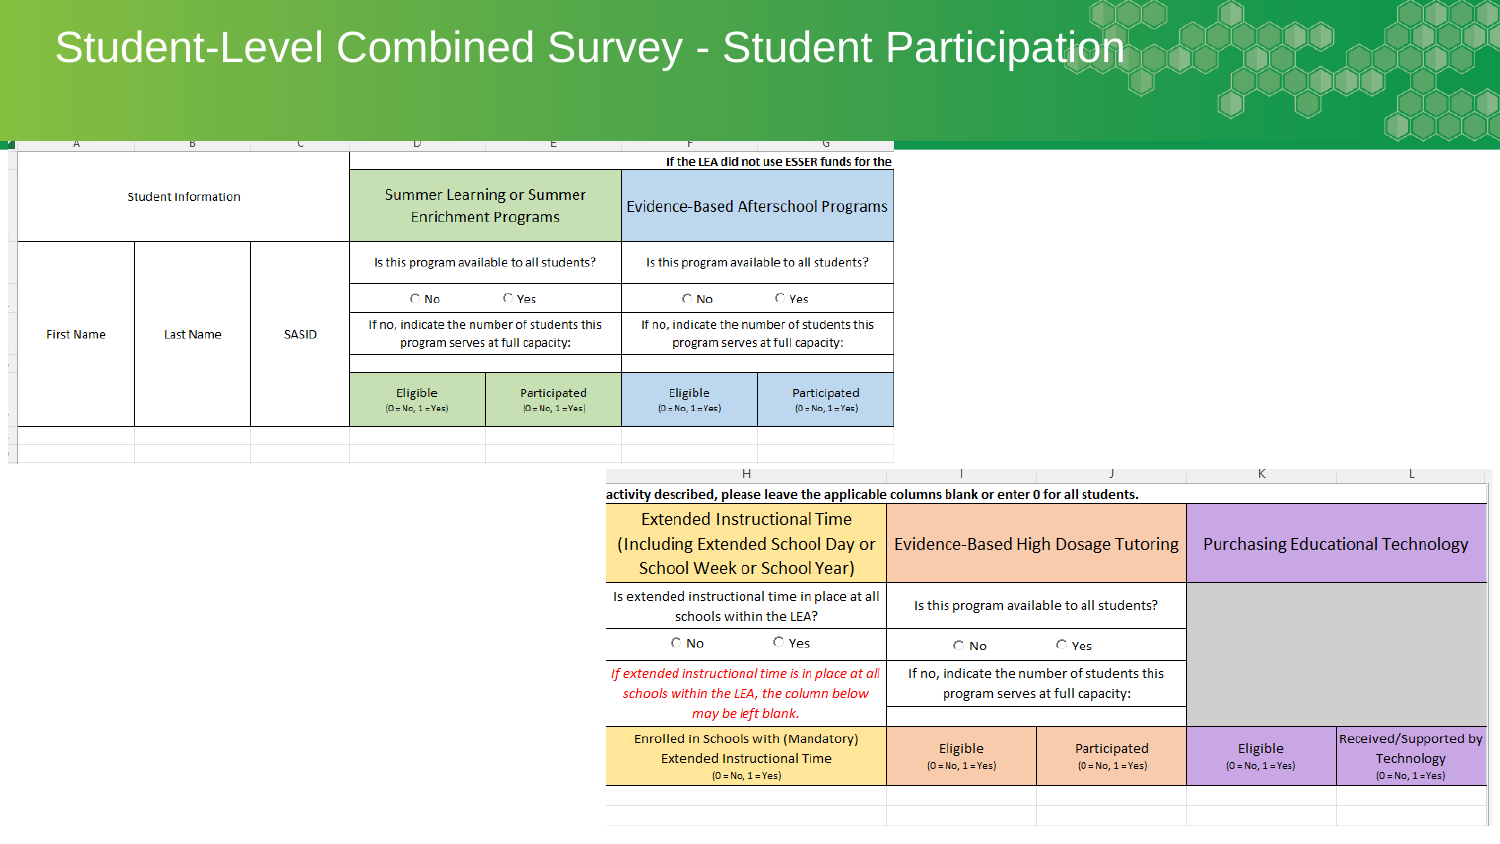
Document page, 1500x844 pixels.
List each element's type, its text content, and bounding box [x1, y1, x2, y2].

picture [606, 469, 1493, 826]
picture [0, 0, 1500, 464]
title Student-Level Combined Survey - Student Participation [54, 25, 1222, 136]
